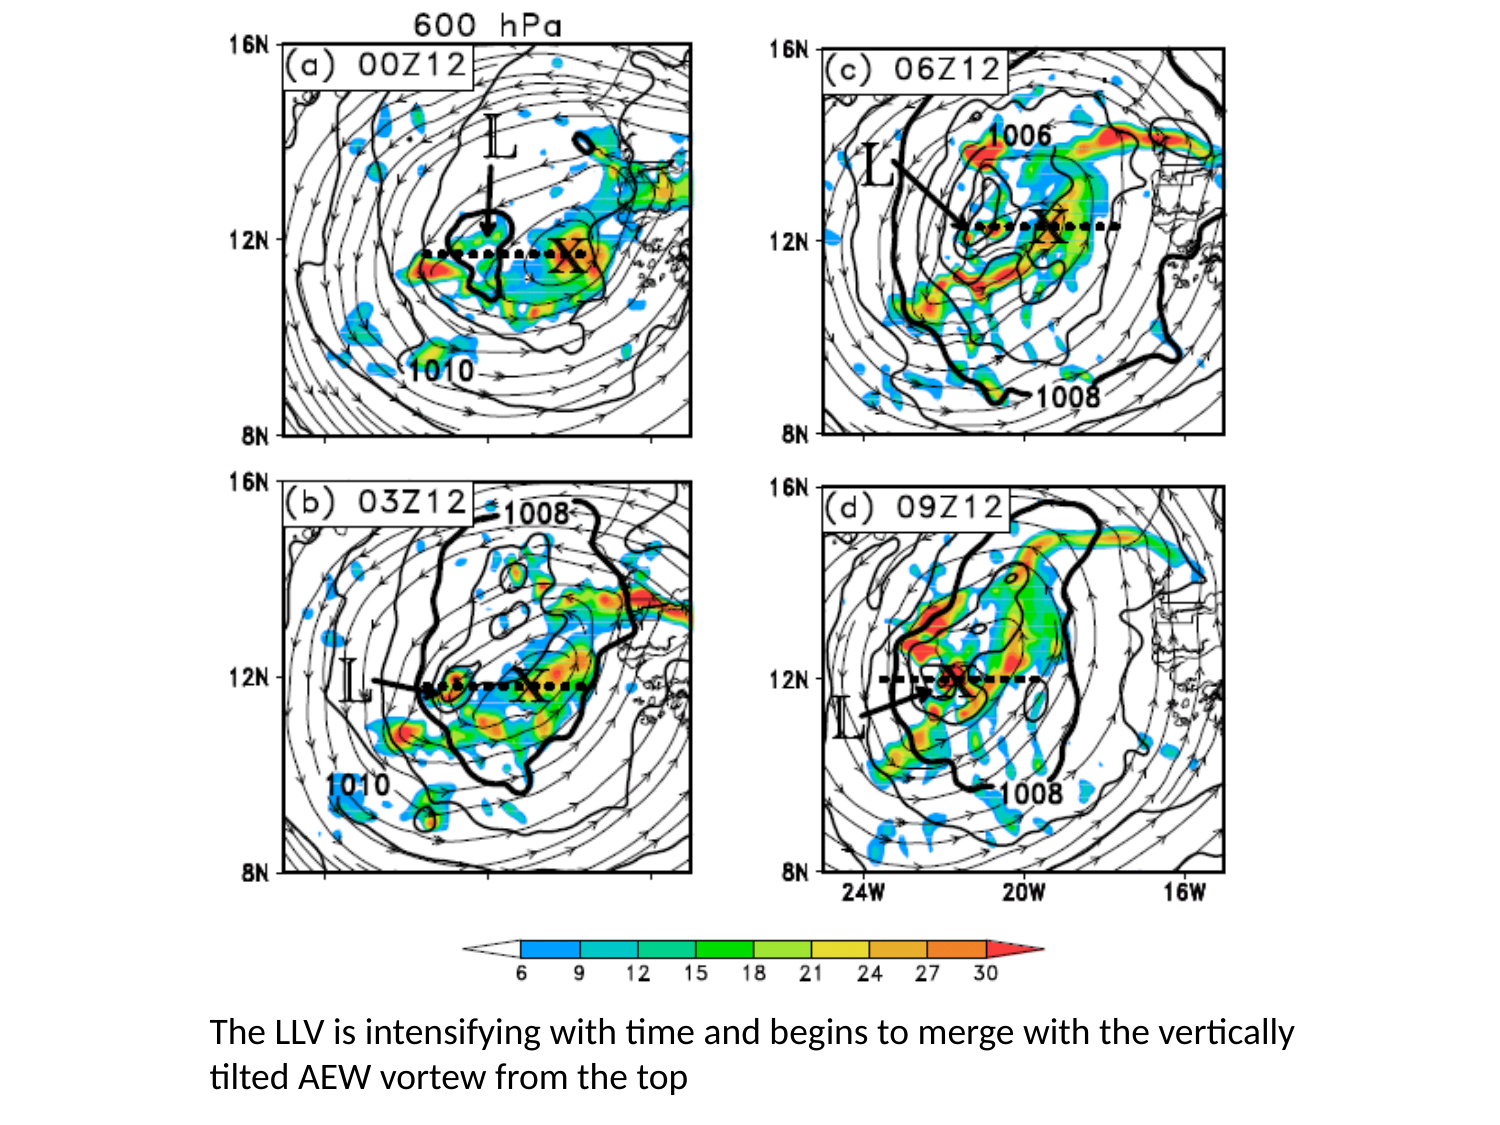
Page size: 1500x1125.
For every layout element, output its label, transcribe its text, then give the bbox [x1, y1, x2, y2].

picture [452, 937, 1059, 988]
picture [755, 33, 1235, 906]
picture [218, 4, 703, 893]
text_box The LLV is intensifying with time and begins to merge with the vertically tilted AEW vortew from the top [194, 999, 1353, 1105]
